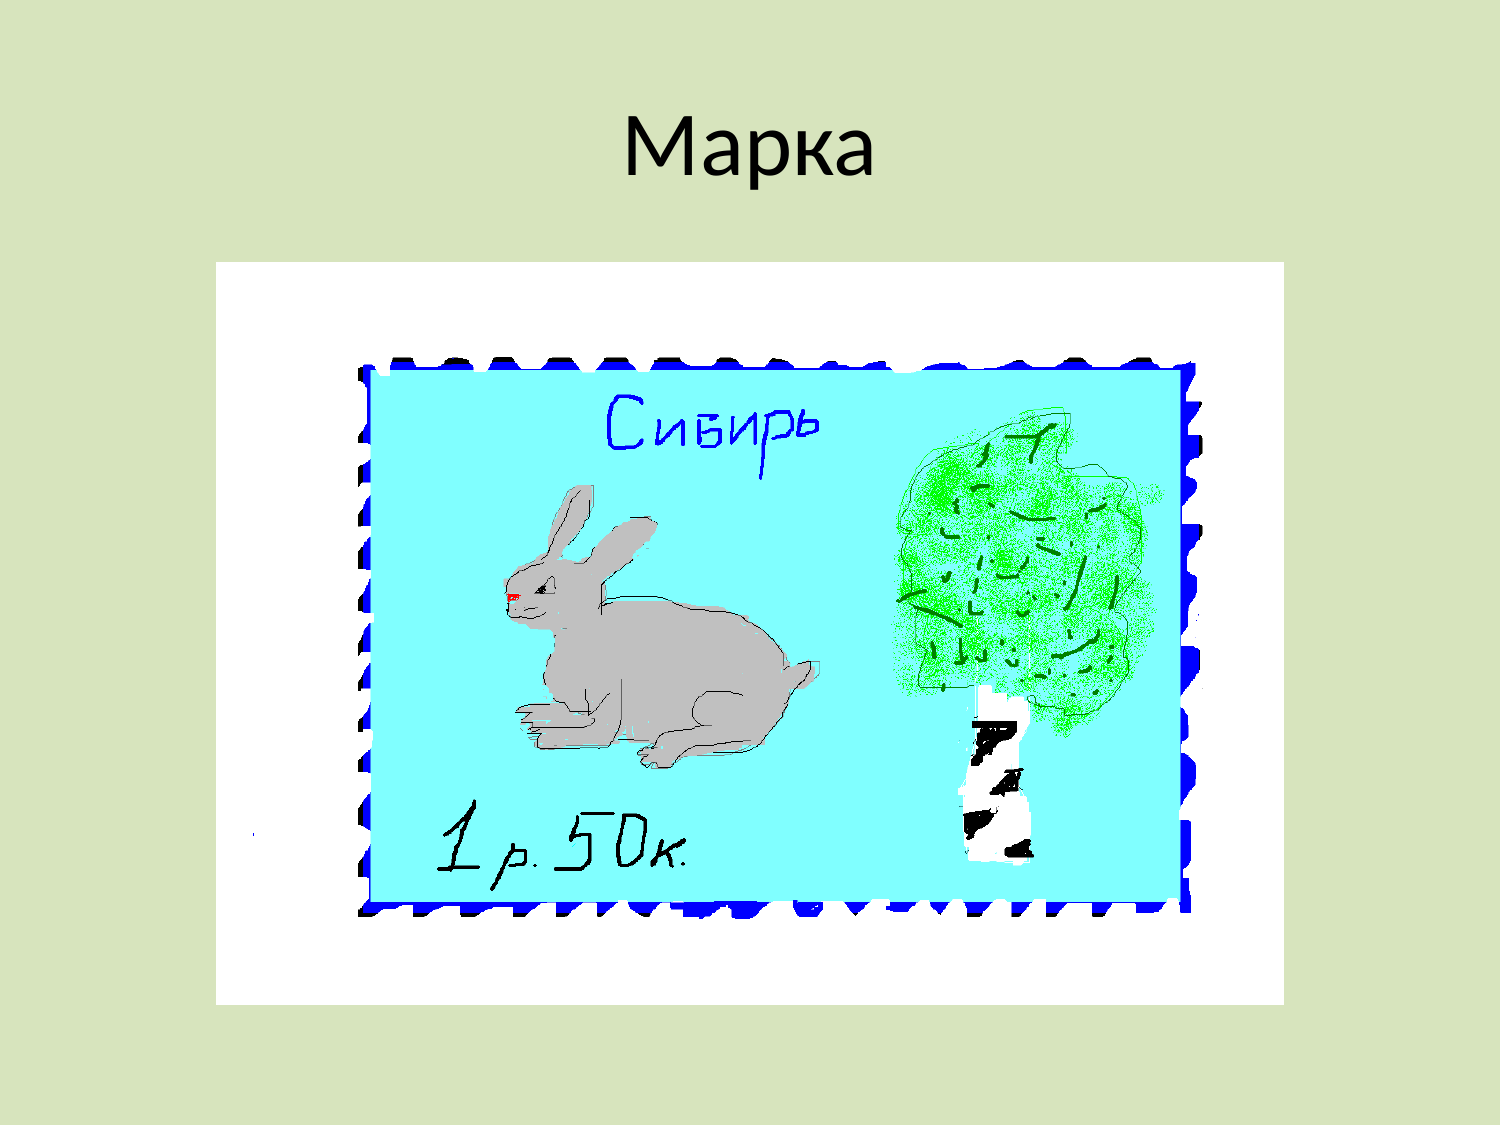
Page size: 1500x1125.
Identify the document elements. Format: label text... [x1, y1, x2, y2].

title Марка [75, 45, 1425, 233]
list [216, 262, 1284, 1006]
